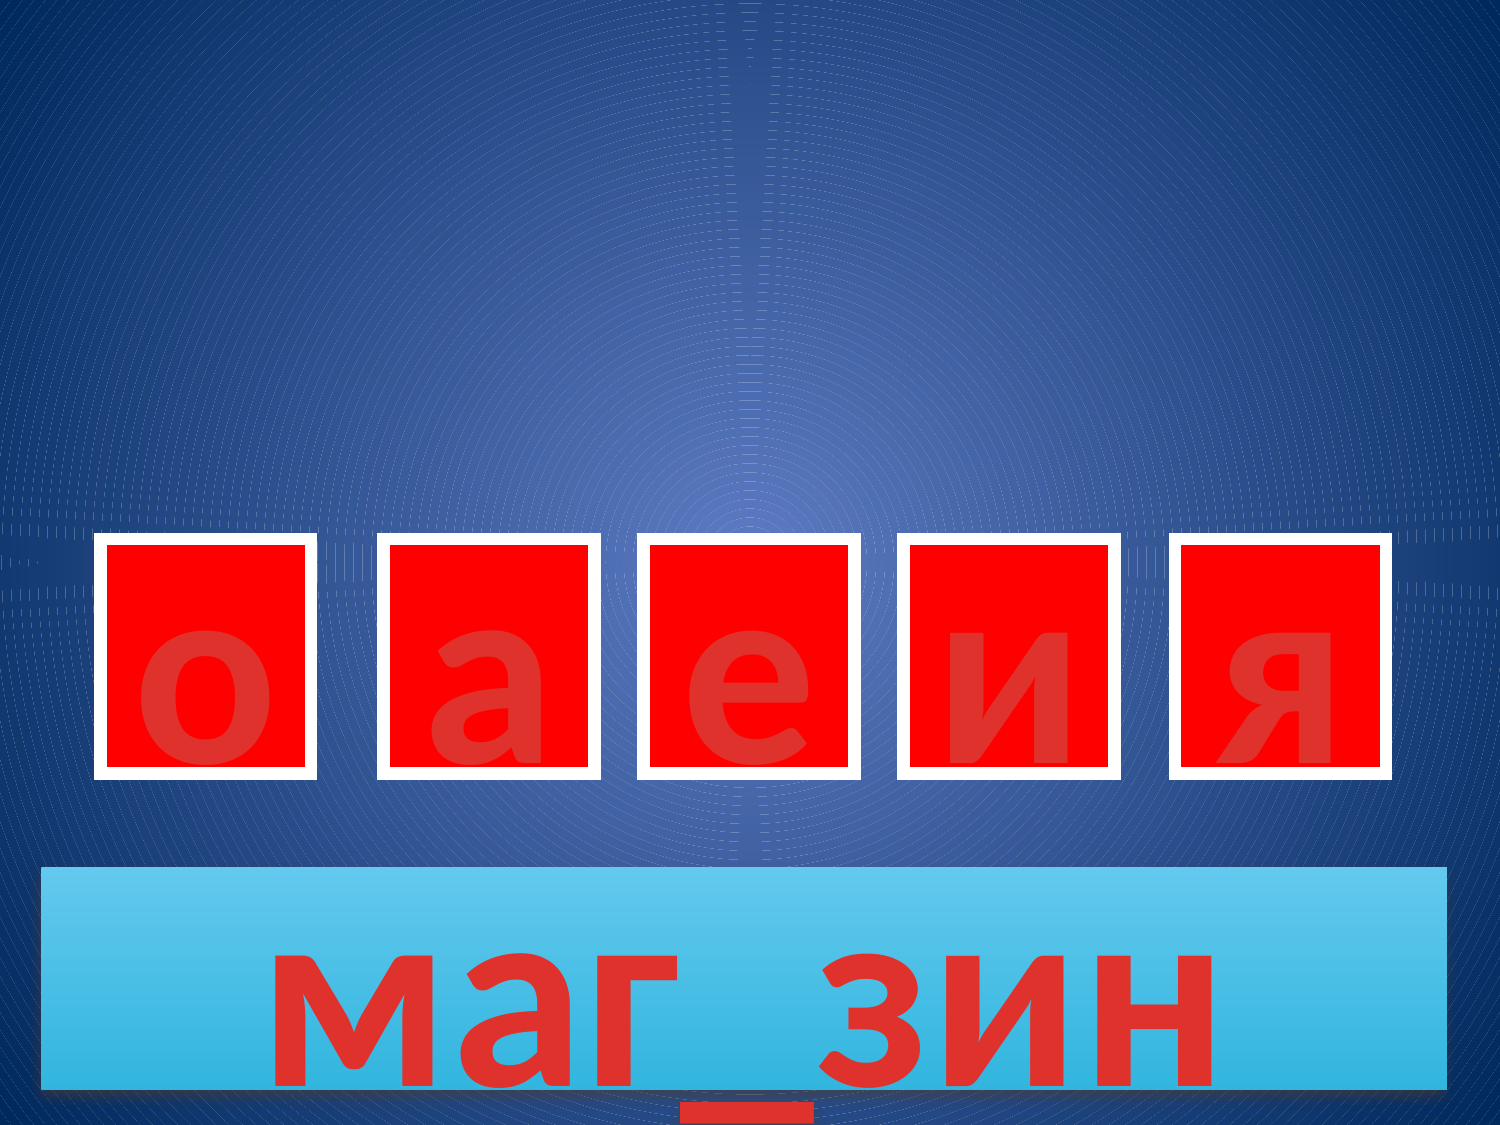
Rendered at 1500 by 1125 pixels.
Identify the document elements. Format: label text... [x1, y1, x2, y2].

text_box я [1175, 538, 1387, 774]
text_box е [643, 538, 855, 774]
text_box маг_зин [41, 867, 1447, 1090]
text_box о [100, 538, 312, 774]
text_box а [383, 538, 595, 774]
text_box и [903, 538, 1115, 774]
